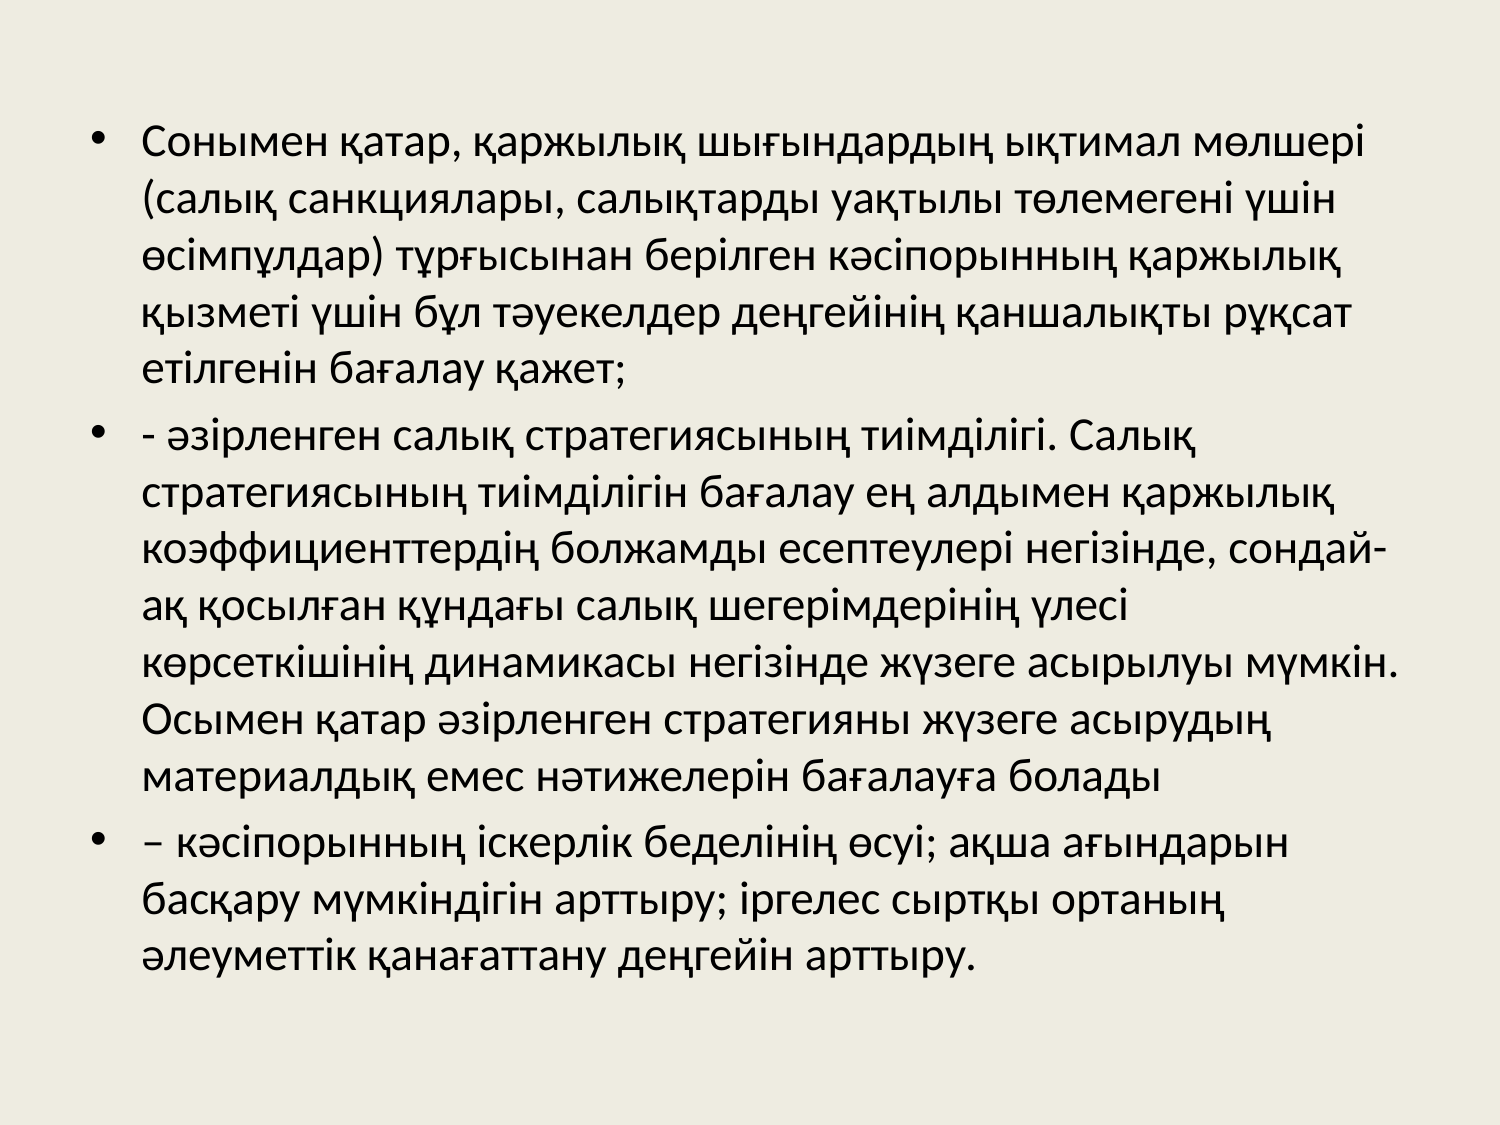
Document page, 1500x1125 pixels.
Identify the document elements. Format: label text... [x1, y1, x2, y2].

list Сонымен қатар, қаржылық шығындардың ықтимал мөлшері (салық санкциялары, салықтарды уақтылы төлемегені үшін өсімпұлдар) тұрғысынан берілген кәсіпорынның қаржылық қызметі үшін бұл тәуекелдер деңгейінің қаншалықты рұқсат етілгенін бағалау қажет; - әзірленген салық стратегиясының тиімділігі. Салық стратегиясының тиімділігін бағалау ең алдымен қаржылық коэффициенттердің болжамды есептеулері негізінде, сондай-ақ қосылған құндағы салық шегерімдерінің үлесі көрсеткішінің динамикасы негізінде жүзеге асырылуы мүмкін. Осымен қатар әзірленген стратегияны жүзеге асырудың материалдық емес нәтижелерін бағалауға болады – кәсіпорынның іскерлік беделінің өсуі; ақша ағындарын басқару мүмкіндігін арттыру; іргелес сыртқы ортаның әлеуметтік қанағаттану деңгейін арттыру. [75, 101, 1425, 1005]
